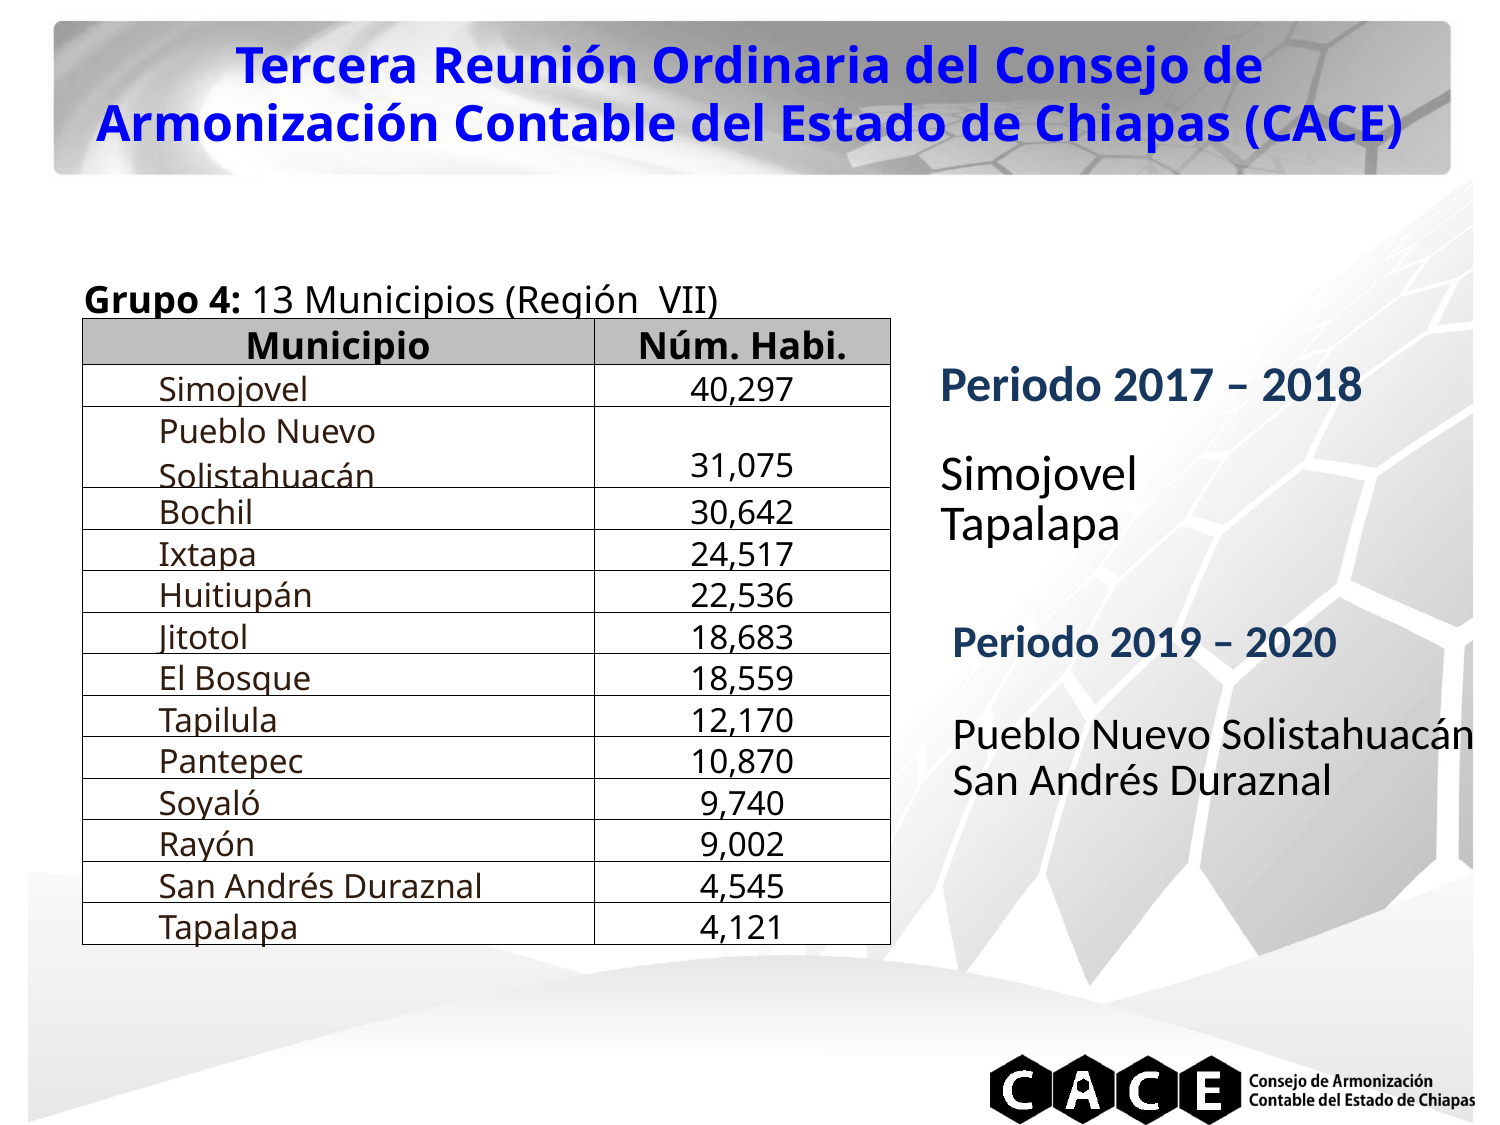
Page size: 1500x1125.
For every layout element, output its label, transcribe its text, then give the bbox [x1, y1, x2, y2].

table_cell Municipio [83, 319, 594, 364]
table_cell 9,740 [595, 779, 890, 819]
text_box Periodo 2019 – 2020 Pueblo Nuevo Solistahuacán San Andrés Duraznal [937, 616, 1500, 839]
table_cell Tapalapa [83, 903, 594, 944]
table_cell Jitotol [83, 613, 594, 653]
table_cell El Bosque [83, 654, 594, 695]
table_cell Núm. Habi. [595, 319, 890, 364]
text_box Tercera Reunión Ordinaria del Consejo de Armonización Contable del Estado de Chiapas (CACE) [64, 27, 1436, 160]
table_cell Pantepec [83, 737, 594, 778]
table_cell Huitiupán [83, 571, 594, 612]
table_cell 9,002 [595, 820, 890, 861]
table_cell Rayón [83, 820, 594, 861]
table_cell Ixtapa [83, 530, 594, 570]
table_cell 31,075 [595, 407, 890, 487]
table_header Grupo 4: 13 Municipios (Región VII) [82, 272, 891, 318]
table_cell Soyaló [83, 779, 594, 819]
table_cell 4,545 [595, 862, 890, 902]
text_box Periodo 2017 – 2018 Simojovel Tapalapa [925, 356, 1477, 579]
table_cell Bochil [83, 488, 594, 529]
table_cell 18,683 [595, 613, 890, 653]
picture [722, 586, 848, 620]
table_cell 4,121 [595, 903, 890, 944]
table_cell 30,642 [595, 488, 890, 529]
table_cell 18,559 [595, 654, 890, 695]
table_cell 40,297 [595, 365, 890, 406]
table_cell Simojovel [83, 365, 594, 406]
table_cell 12,170 [595, 696, 890, 736]
table_cell 22,536 [595, 571, 890, 612]
table_cell San Andrés Duraznal [83, 862, 594, 902]
table_cell Pueblo Nuevo Solistahuacán [83, 407, 594, 487]
table_cell Tapilula [83, 696, 594, 736]
table_cell 10,870 [595, 737, 890, 778]
table_cell 24,517 [595, 530, 890, 570]
